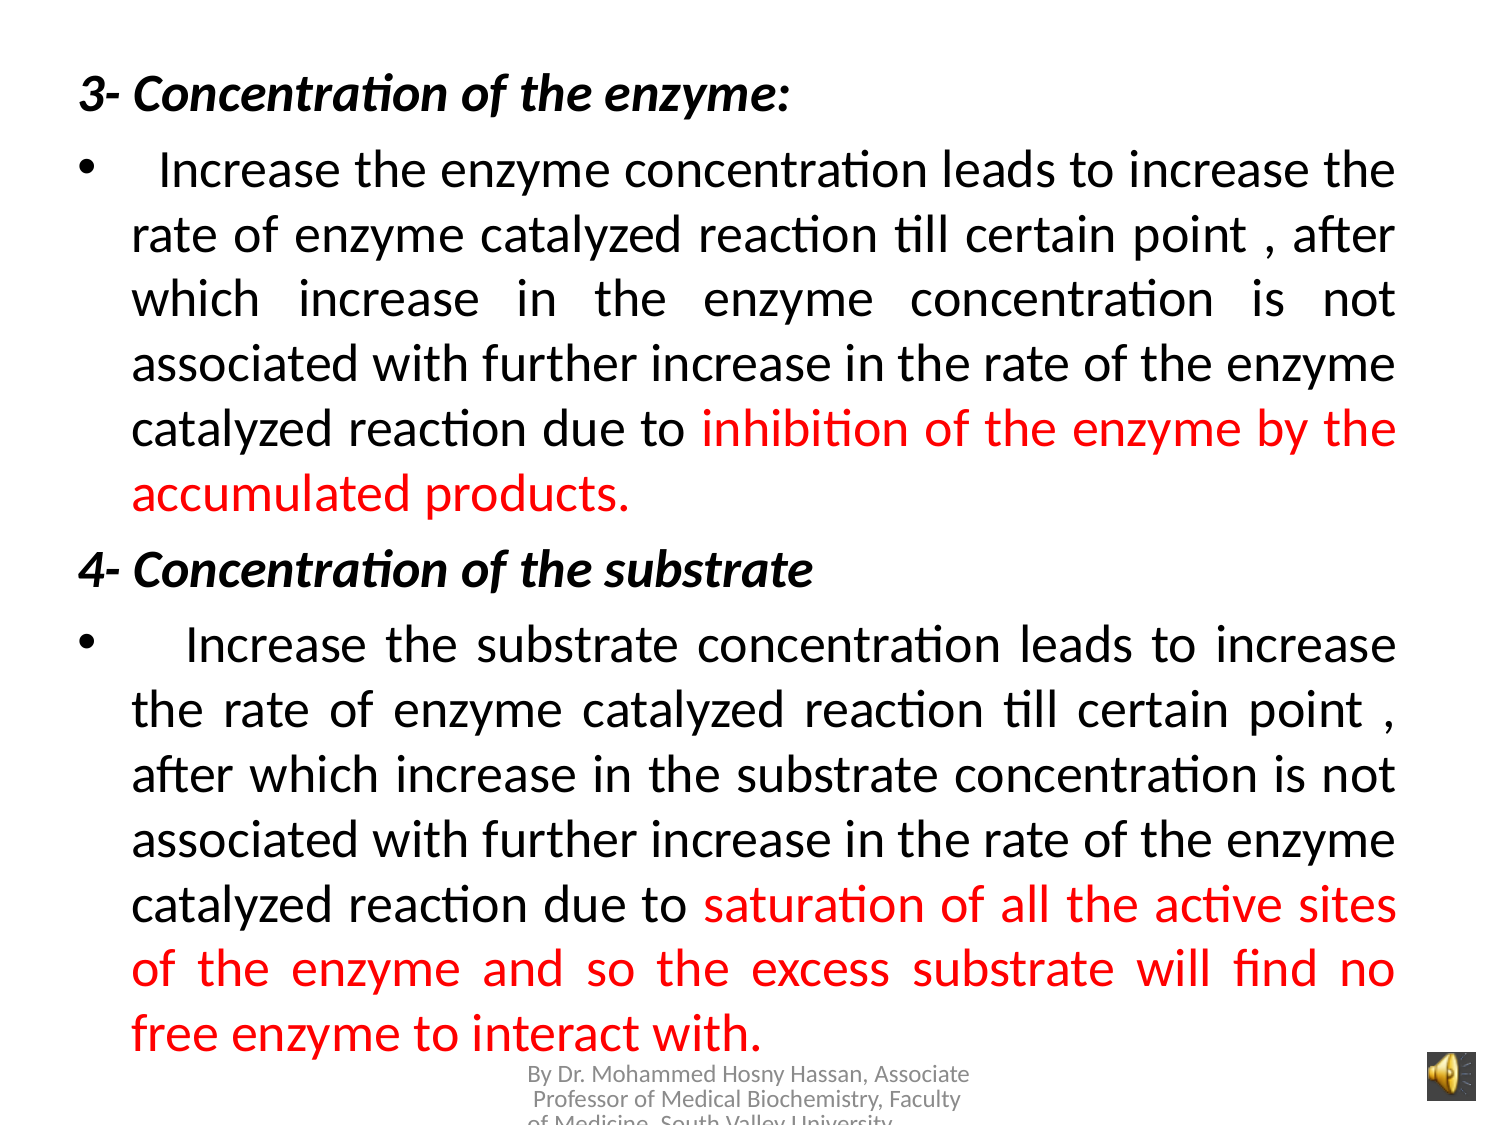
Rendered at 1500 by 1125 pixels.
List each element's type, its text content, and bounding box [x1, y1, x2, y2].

list 3- Concentration of the enzyme: Increase the enzyme concentration leads to increase the rate of enzyme catalyzed reaction till certain point , after which increase in the enzyme concentration is not associated with further increase in the rate of the enzyme catalyzed reaction due to inhibition of the enzyme by the accumulated products. 4- Concentration of the substrate Increase the substrate concentration leads to increase the rate of enzyme catalyzed reaction till certain point , after which increase in the substrate concentration is not associated with further increase in the rate of the enzyme catalyzed reaction due to saturation of all the active sites of the enzyme and so the excess substrate will find no free enzyme to interact with. [62, 50, 1413, 1088]
picture [1426, 1051, 1477, 1102]
footer By Dr. Mohammed Hosny Hassan, Associate Professor of Medical Biochemistry, Faculty of Medicine, South Valley University [512, 1042, 988, 1103]
